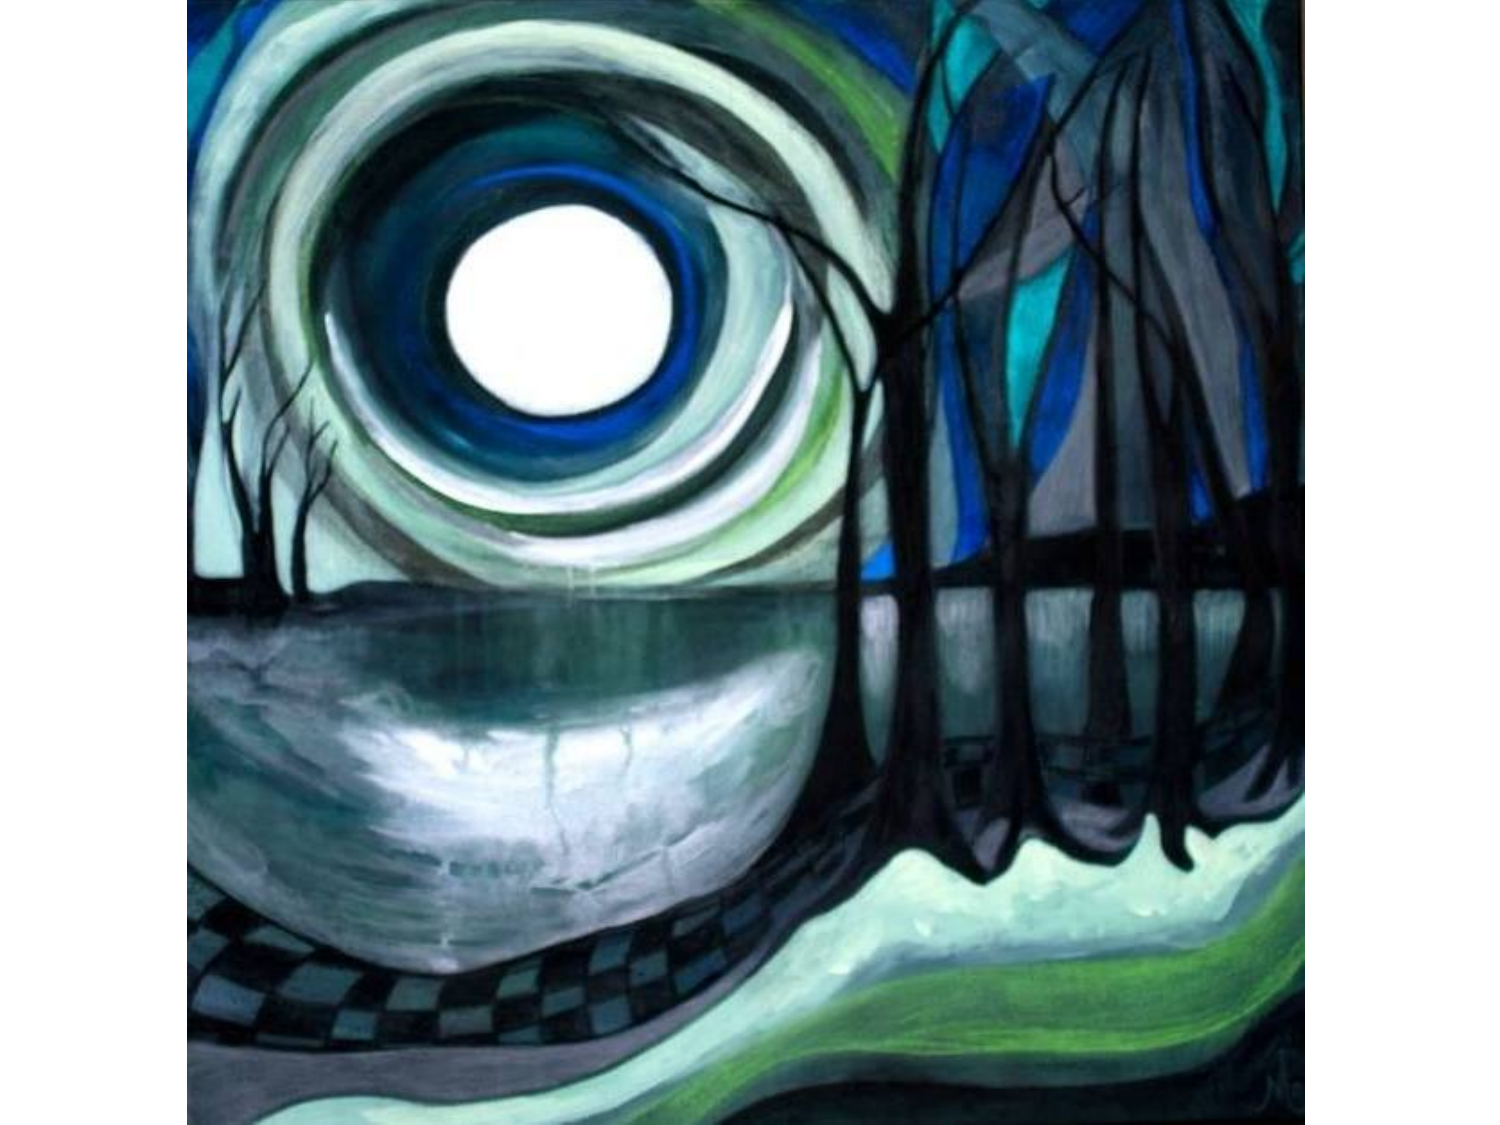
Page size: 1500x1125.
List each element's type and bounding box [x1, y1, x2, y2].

list [187, 0, 1305, 1125]
